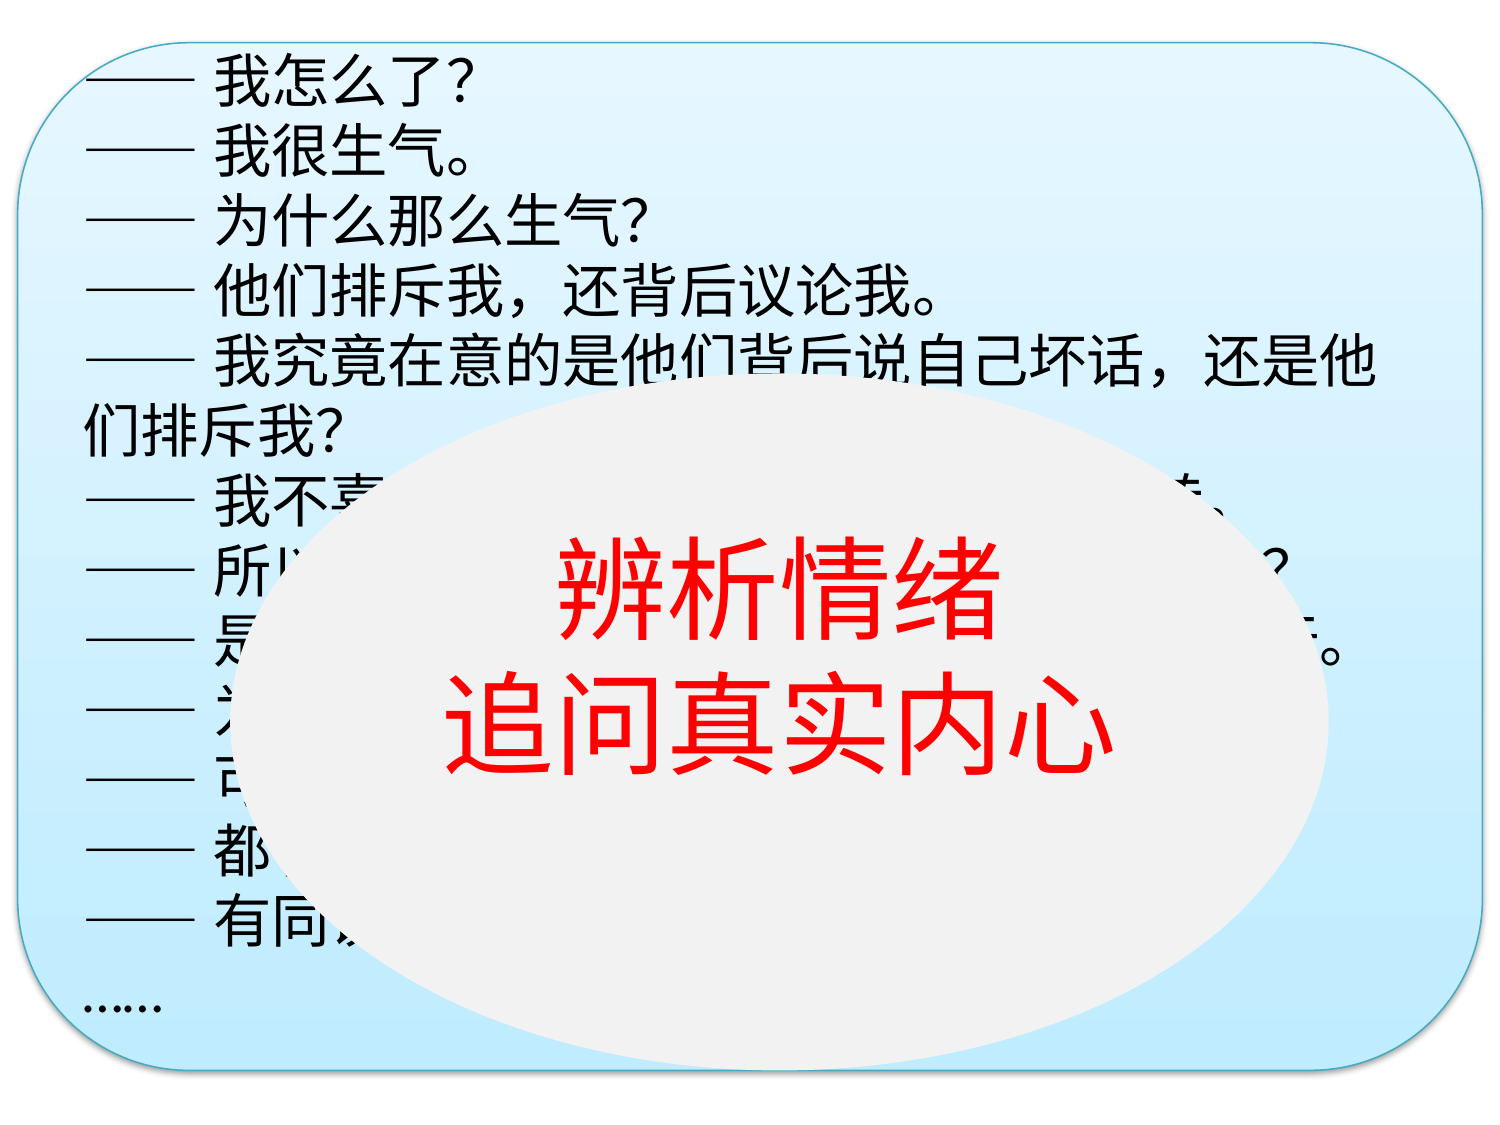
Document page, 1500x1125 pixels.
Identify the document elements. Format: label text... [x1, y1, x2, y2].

text_box ——我怎么了？ ——我很生气。 ——为什么那么生气？ ——他们排斥我，还背后议论我。 ——我究竟在意的是他们背后说自己坏话，还是他们排斥我？ ——我不喜欢被排斥，我喜欢他们围着我转。 ——所以我不仅仅是生气，还有些担心，是吗？ ——是的，我害怕从今以后没有同学愿意和我玩。 ——为什么同学会不愿意和我玩？ ——可能是我也有做的不好的地方？ ——都有哪些地方呢？ ——有同说过我自私，不顾别人感受； …… [16, 41, 1484, 1072]
text_box 辨析情绪 追问真实内心 [228, 371, 1331, 1073]
